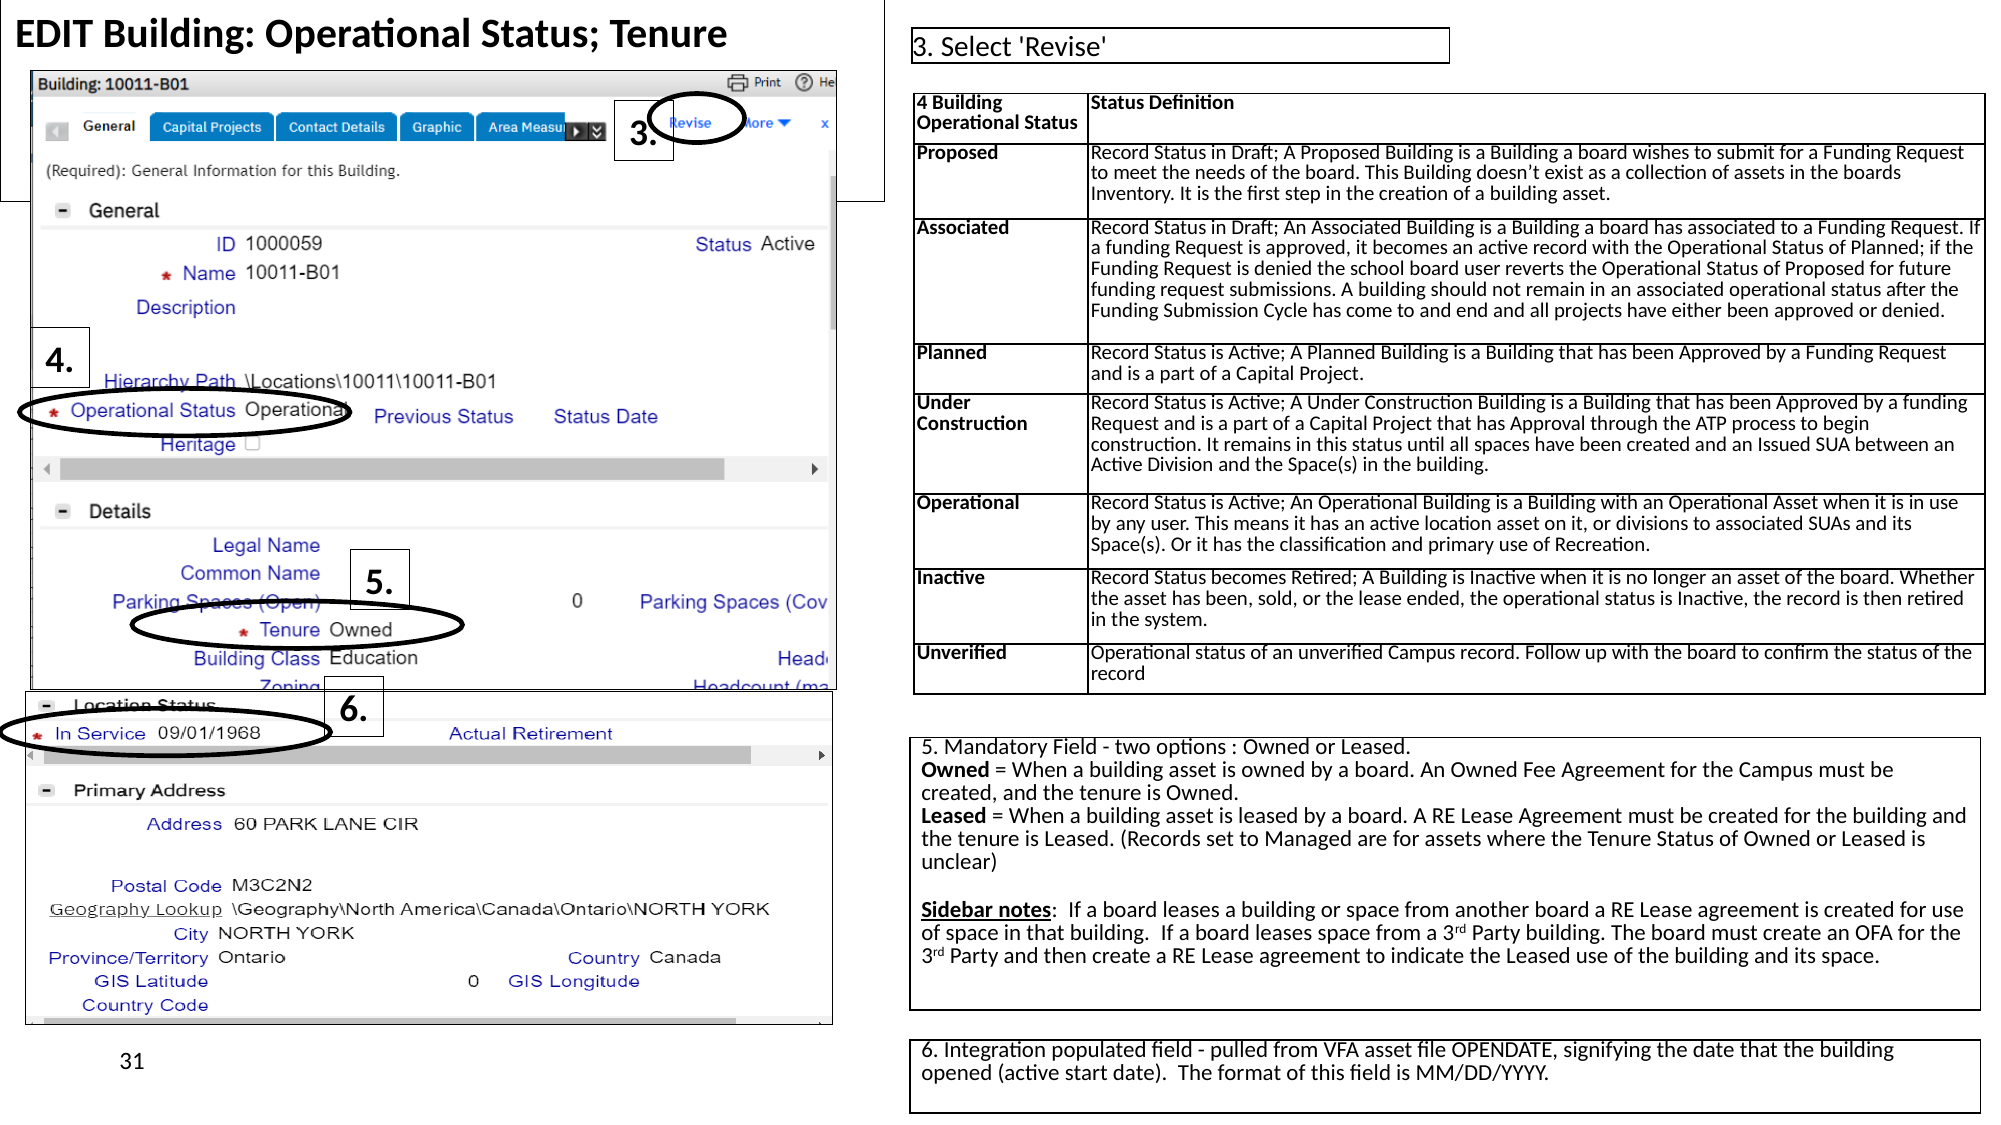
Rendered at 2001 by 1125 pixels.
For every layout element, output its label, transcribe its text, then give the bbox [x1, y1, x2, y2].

table_cell Record Status is Active; A Under Construction Building is a Building that has been Approved by a funding Request and is a part of a Capital Project that has Approval through the ATP process to begin construction. It remains in this status until all spaces have been created and an Issued SUA between an Active Division and the Space(s) in the building. [1089, 395, 1984, 493]
table_header Status Definition [1089, 94, 1984, 143]
table_cell Record Status becomes Retired; A Building is Inactive when it is no longer an asset of the board. Whether the asset has been, sold, or the lease ended, the operational status is Inactive, the record is then retired in the system. [1089, 570, 1984, 643]
table_cell Record Status in Draft; An Associated Building is a Building a board has associated to a Funding Request. If a funding Request is approved, it becomes an active record with the Operational Status of Planned; if the Funding Request is denied the school board user reverts the Operational Status of Proposed for future funding request submissions. A building should not remain in an associated operational status after the Funding Submission Cycle has come to and end and all projects have either been approved or denied. [1089, 220, 1984, 343]
table_cell Record Status is Active; A Planned Building is a Building that has been Approved by a Funding Request and is a part of a Capital Project. [1089, 345, 1984, 393]
table_cell Planned [915, 345, 1087, 393]
table_cell Proposed [915, 145, 1087, 218]
text_box 31 [75, 1029, 160, 1090]
table_header 5. Mandatory Field - two options : Owned or Leased. Owned = When a building asset is owned by a board. An Owned Fee Agreement for the Campus must be created, and the tenure is Owned. Leased = When a building asset is leased by a board. A RE Lease Agreement must be created for the building and the tenure is Leased. (Records set to Managed are for assets where the Tenure Status of Owned or Leased is unclear) Sidebar notes: If a board leases a building or space from another board a RE Lease agreement is created for use of space in that building. If a board leases space from a 3rd Party building. The board must create an OFA for the 3rd Party and then create a RE Lease agreement to indicate the Leased use of the building and its space. [911, 738, 1980, 1009]
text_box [0, 70, 837, 1025]
table_header 6. Integration populated field - pulled from VFA asset file OPENDATE, signifying the date that the building opened (active start date). The format of this field is MM/DD/YYYY. [911, 1041, 1980, 1112]
table_cell Inactive [915, 570, 1087, 643]
table_cell Record Status in Draft; A Proposed Building is a Building a board wishes to submit for a Funding Request to meet the needs of the board. This Building doesn’t exist as a collection of assets in the boards Inventory. It is the first step in the creation of a building asset. [1089, 145, 1984, 218]
title EDIT Building: Operational Status; Tenure [0, 0, 885, 202]
table_cell Operational status of an unverified Campus record. Follow up with the board to confirm the status of the record [1089, 645, 1984, 693]
table_cell Record Status is Active; An Operational Building is a Building with an Operational Asset when it is in use by any user. This means it has an active location asset on it, or divisions to associated SUAs and its Space(s). Or it has the classification and primary use of Recreation. [1089, 495, 1984, 568]
table_header 3. Select 'Revise' [913, 29, 1449, 62]
table_cell Associated [915, 220, 1087, 343]
table_cell Operational [915, 495, 1087, 568]
table_cell Unverified [915, 645, 1087, 693]
table_header 4 Building Operational Status [915, 94, 1087, 143]
table_cell Under Construction [915, 395, 1087, 493]
slide_number 31 [1412, 1042, 1863, 1103]
